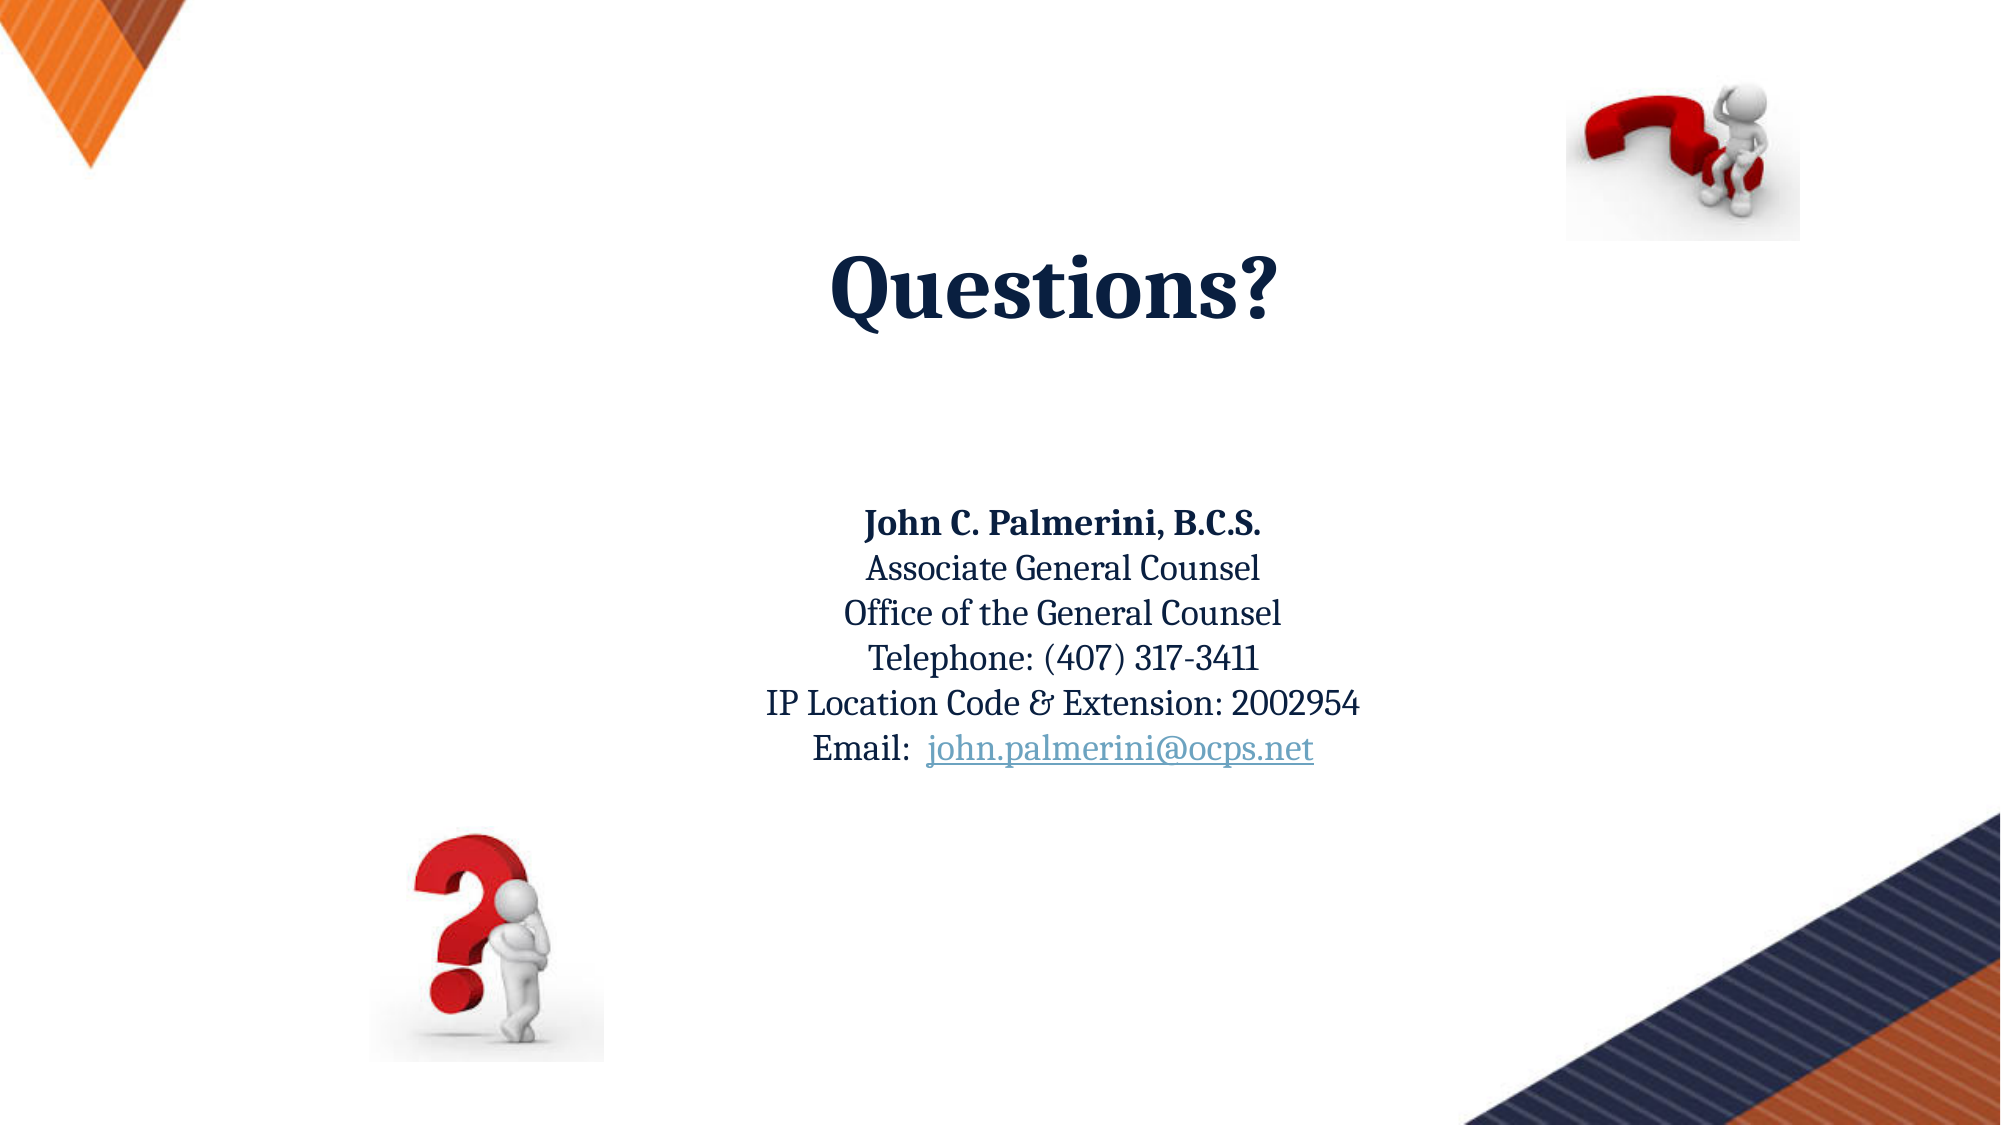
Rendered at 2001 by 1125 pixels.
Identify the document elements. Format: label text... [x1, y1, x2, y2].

picture [0, 0, 2001, 1125]
text_box John C. Palmerini, B.C.S. Associate General Counsel Office of the General Counsel Telephone: (407) 317-3411 IP Location Code & Extension: 2002954 Email: john.palmerini@ocps.net [551, 490, 1575, 776]
title Questions? [476, 217, 1636, 360]
